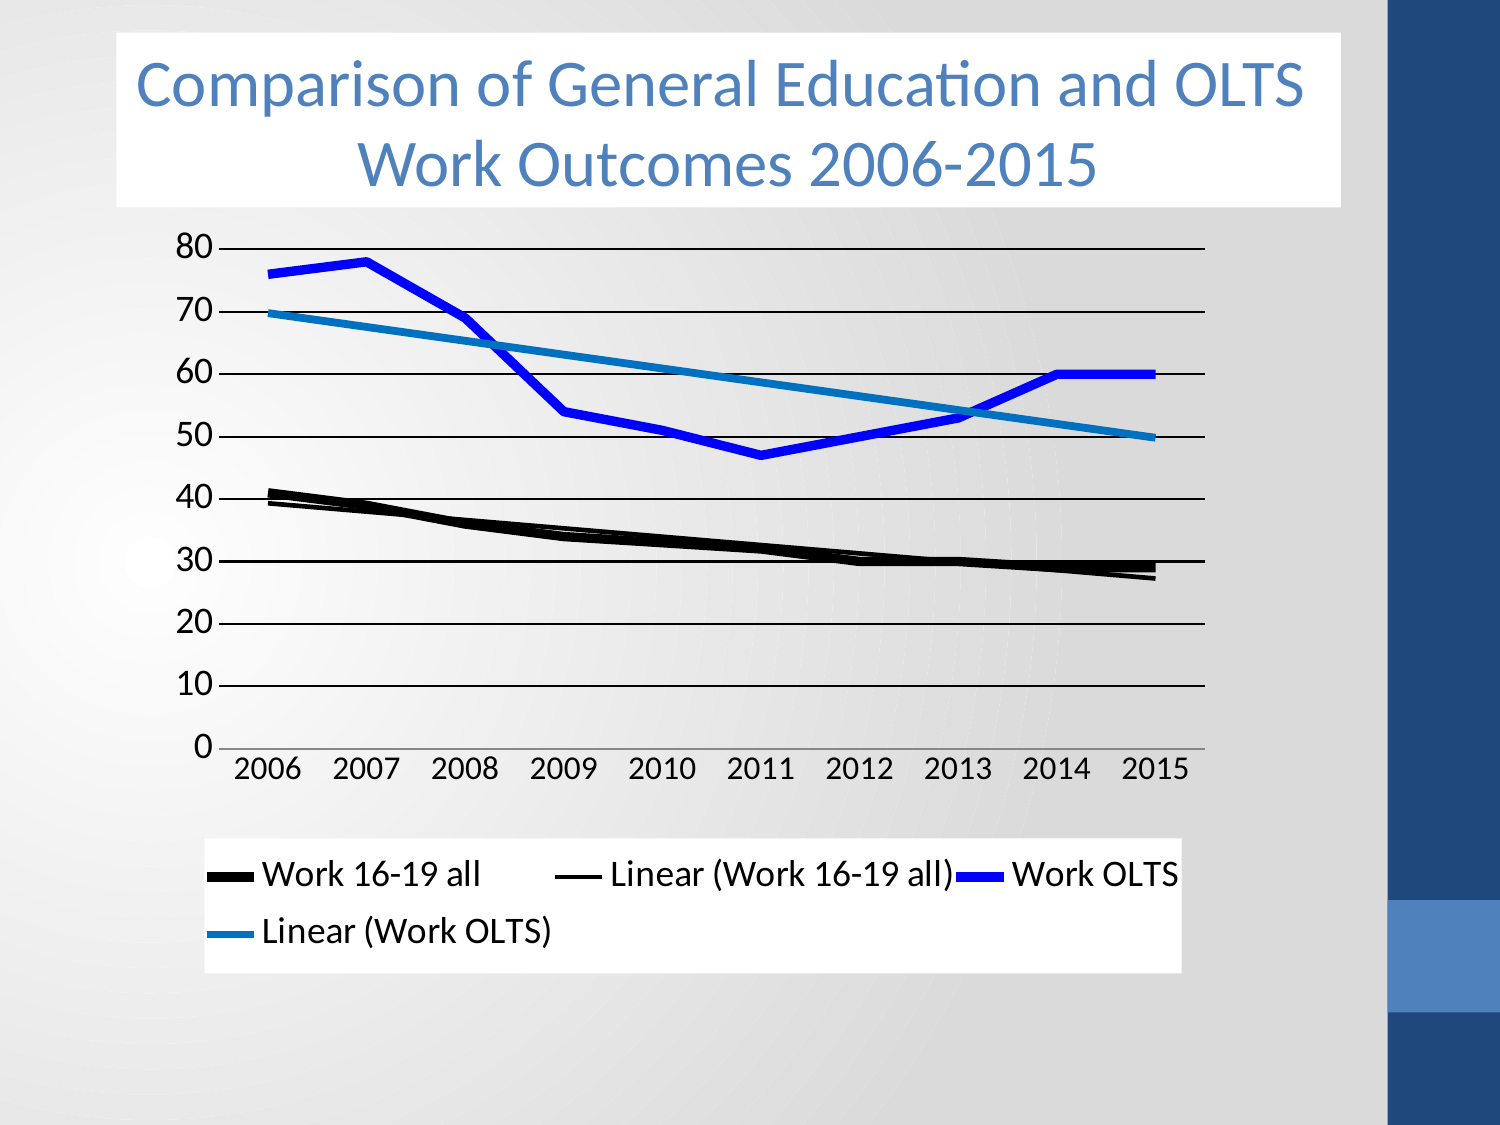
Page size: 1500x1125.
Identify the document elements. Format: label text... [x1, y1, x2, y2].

text_box Comparison of General Education and OLTS Work Outcomes 2006-2015 [116, 32, 1341, 208]
chart [149, 110, 1237, 974]
